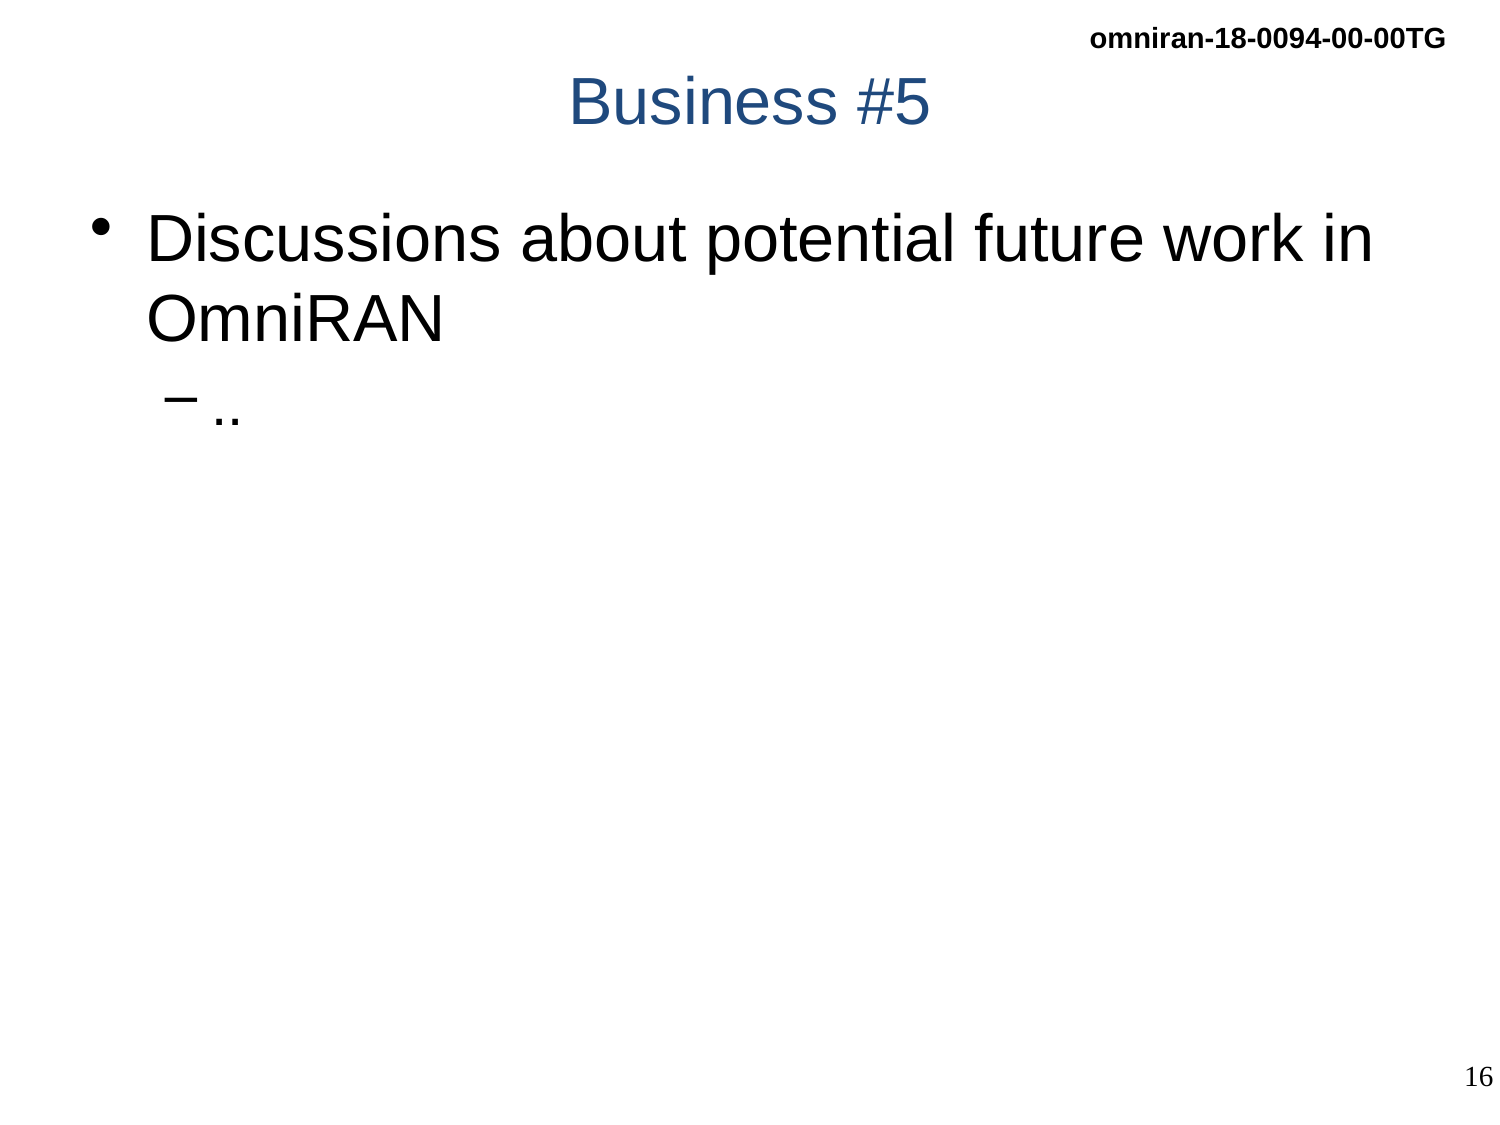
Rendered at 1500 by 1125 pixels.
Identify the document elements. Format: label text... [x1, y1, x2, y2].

title Business #5 [75, 45, 1425, 150]
list Discussions about potential future work in OmniRAN .. [75, 187, 1425, 1125]
